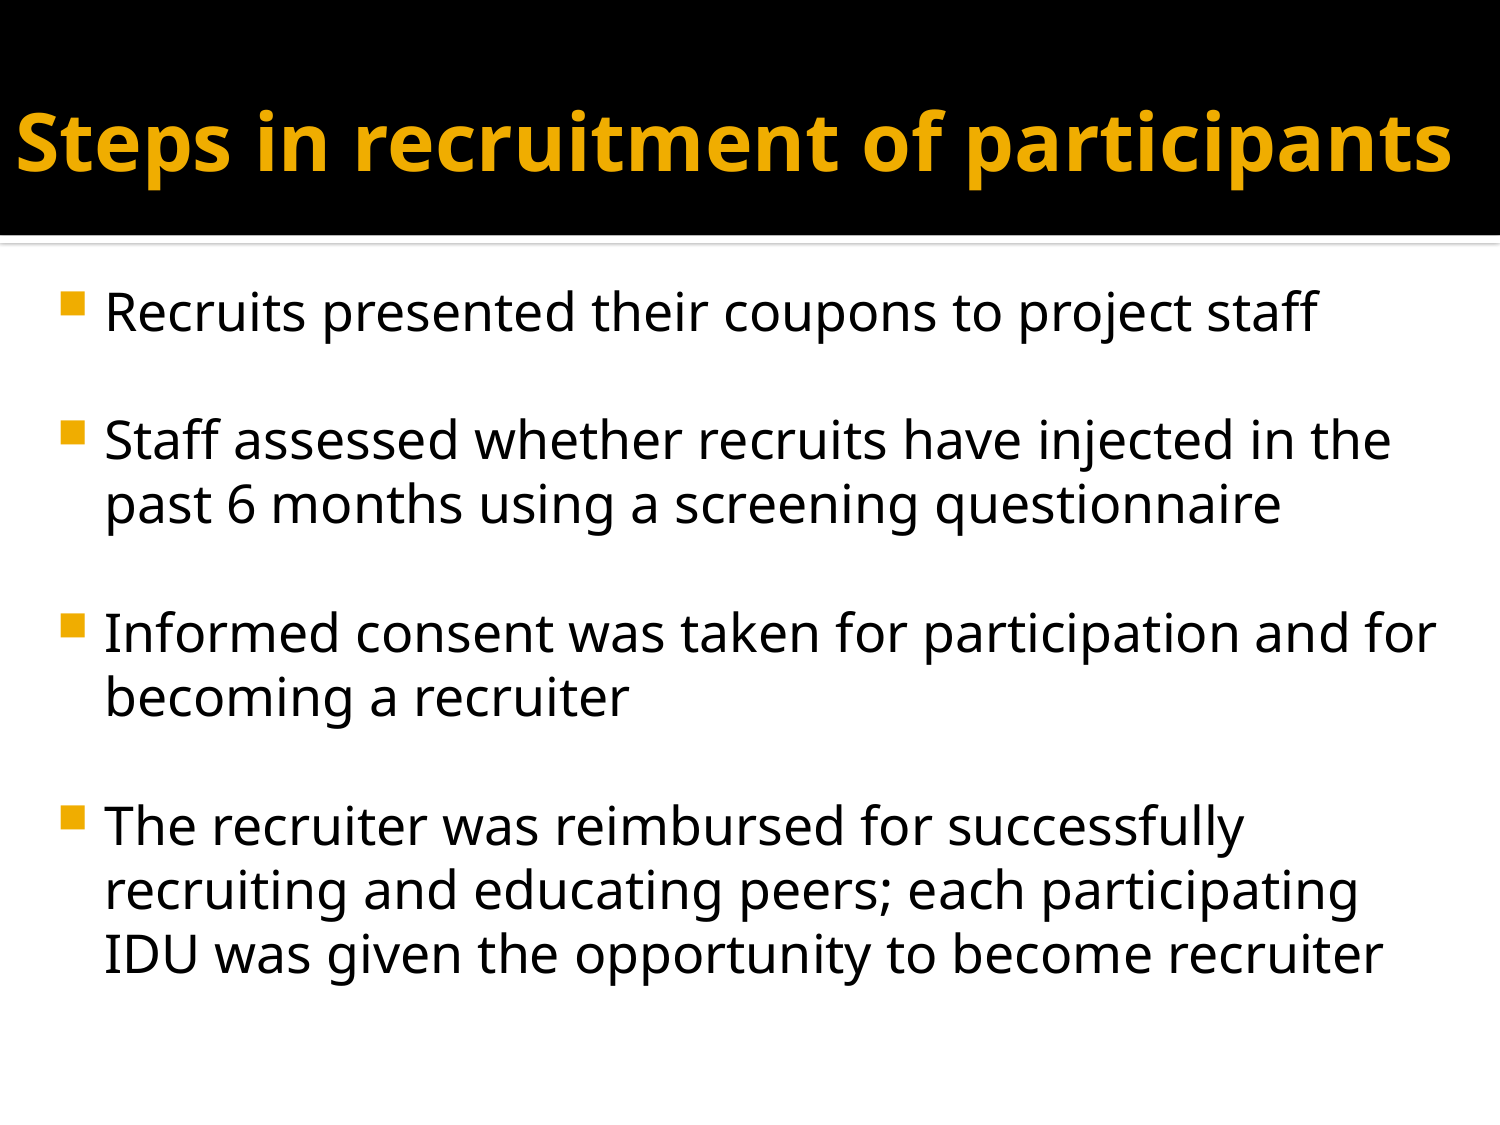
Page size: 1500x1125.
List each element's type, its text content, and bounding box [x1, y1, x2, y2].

list Recruits presented their coupons to project staff Staff assessed whether recruits have injected in the past 6 months using a screening questionnaire Informed consent was taken for participation and for becoming a recruiter The recruiter was reimbursed for successfully recruiting and educating peers; each participating IDU was given the opportunity to become recruiter [29, 262, 1455, 1005]
title Steps in recruitment of participants [0, 45, 1500, 233]
